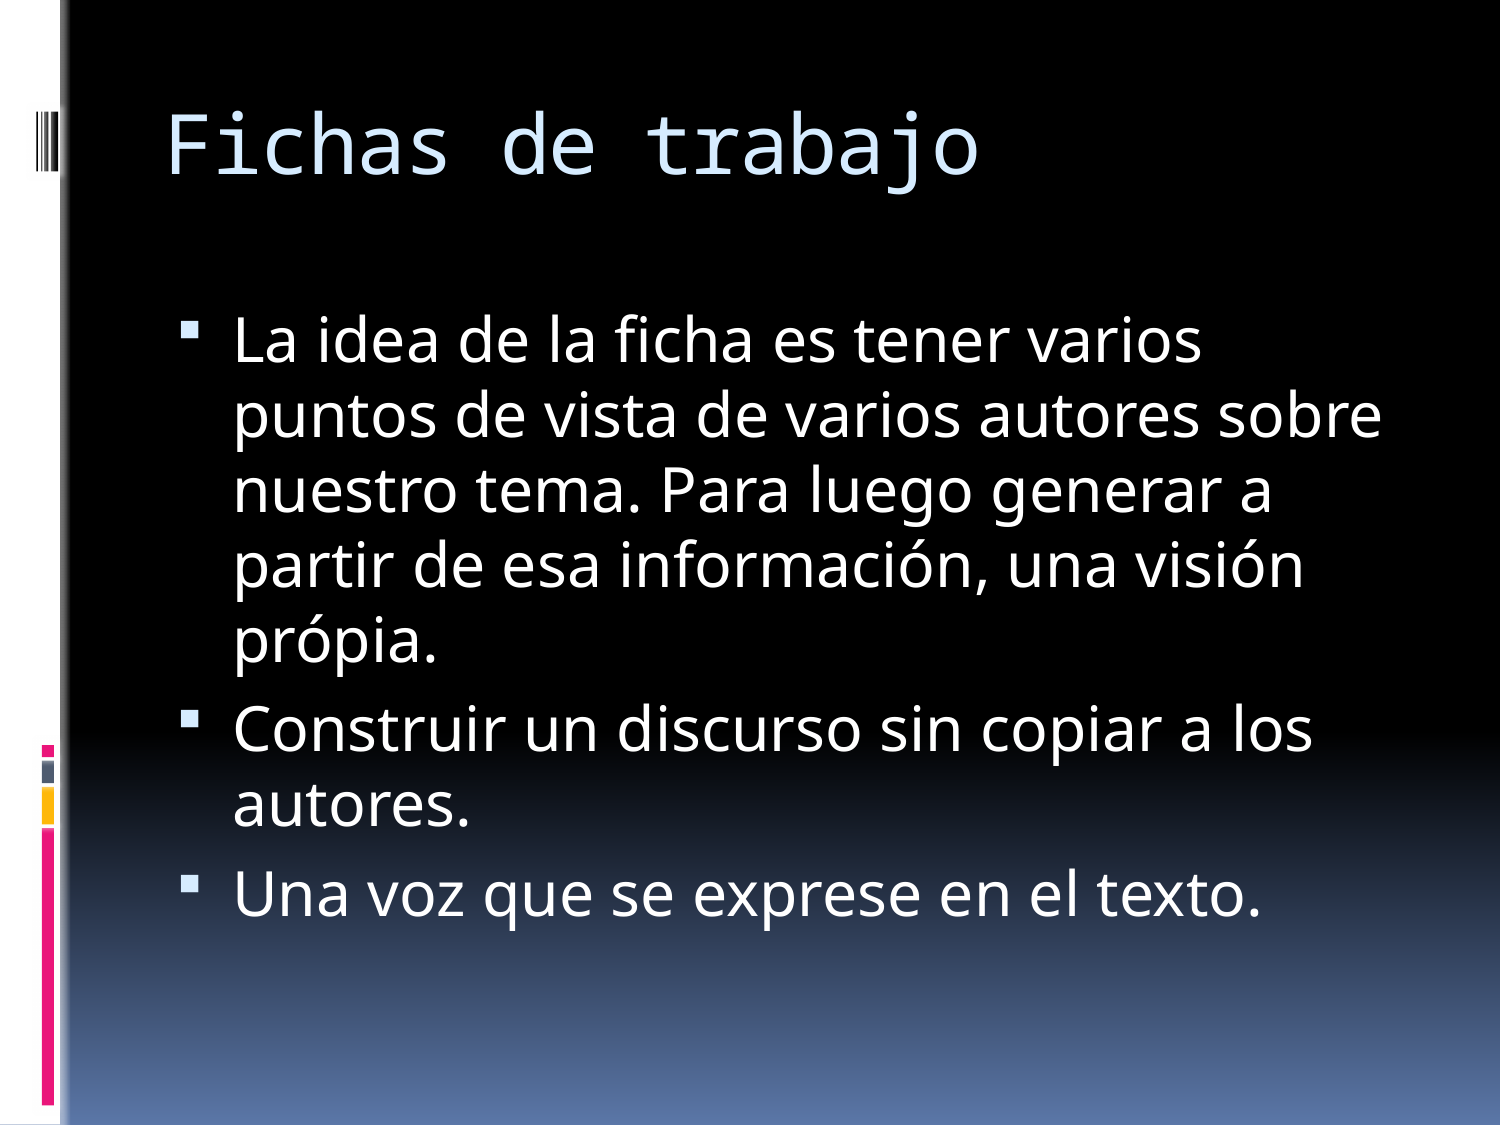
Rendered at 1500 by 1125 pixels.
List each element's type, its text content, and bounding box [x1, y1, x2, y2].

title Fichas de trabajo [150, 83, 1425, 234]
list La idea de la ficha es tener varios puntos de vista de varios autores sobre nuestro tema. Para luego generar a partir de esa información, una visión própia. Construir un discurso sin copiar a los autores. Una voz que se exprese en el texto. [150, 292, 1425, 1043]
